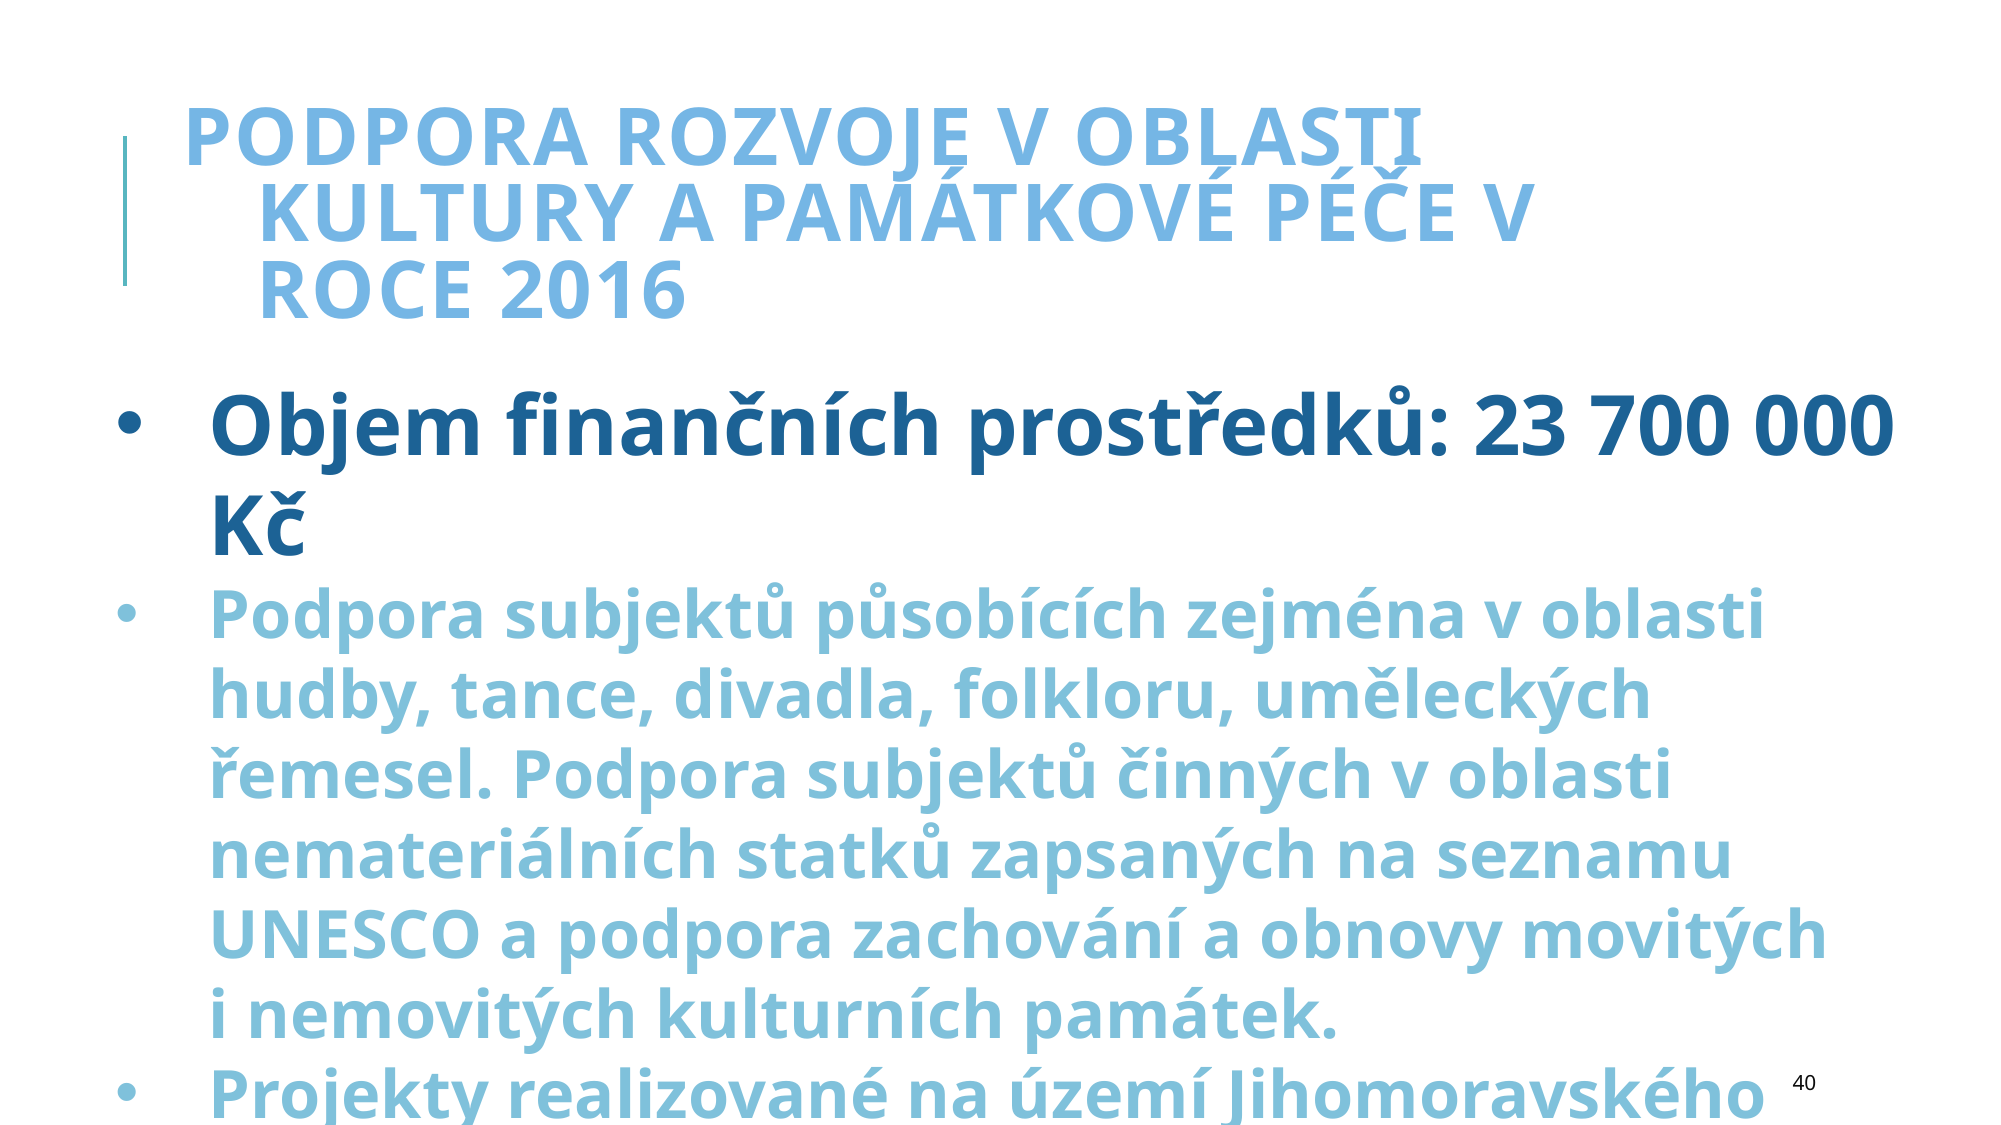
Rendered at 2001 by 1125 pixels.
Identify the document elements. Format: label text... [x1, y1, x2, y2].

text_box Objem finančních prostředků: 23 700 000 Kč Podpora subjektů působících zejména v oblasti hudby, tance, divadla, folkloru, uměleckých řemesel. Podpora subjektů činných v oblasti nemateriálních statků zapsaných na seznamu UNESCO a podpora zachování a obnovy movitých i nemovitých kulturních památek. Projekty realizované na území Jihomoravského kraje nebo projekty, jejichž realizace je či bude pro Jihomoravský kraj přínosem. [100, 364, 1943, 1125]
title PODPORA ROZVOJE V OBLASTI KULTURY A PAMÁTKOVÉ PÉČE V ROCE 2016 [168, 96, 1763, 342]
